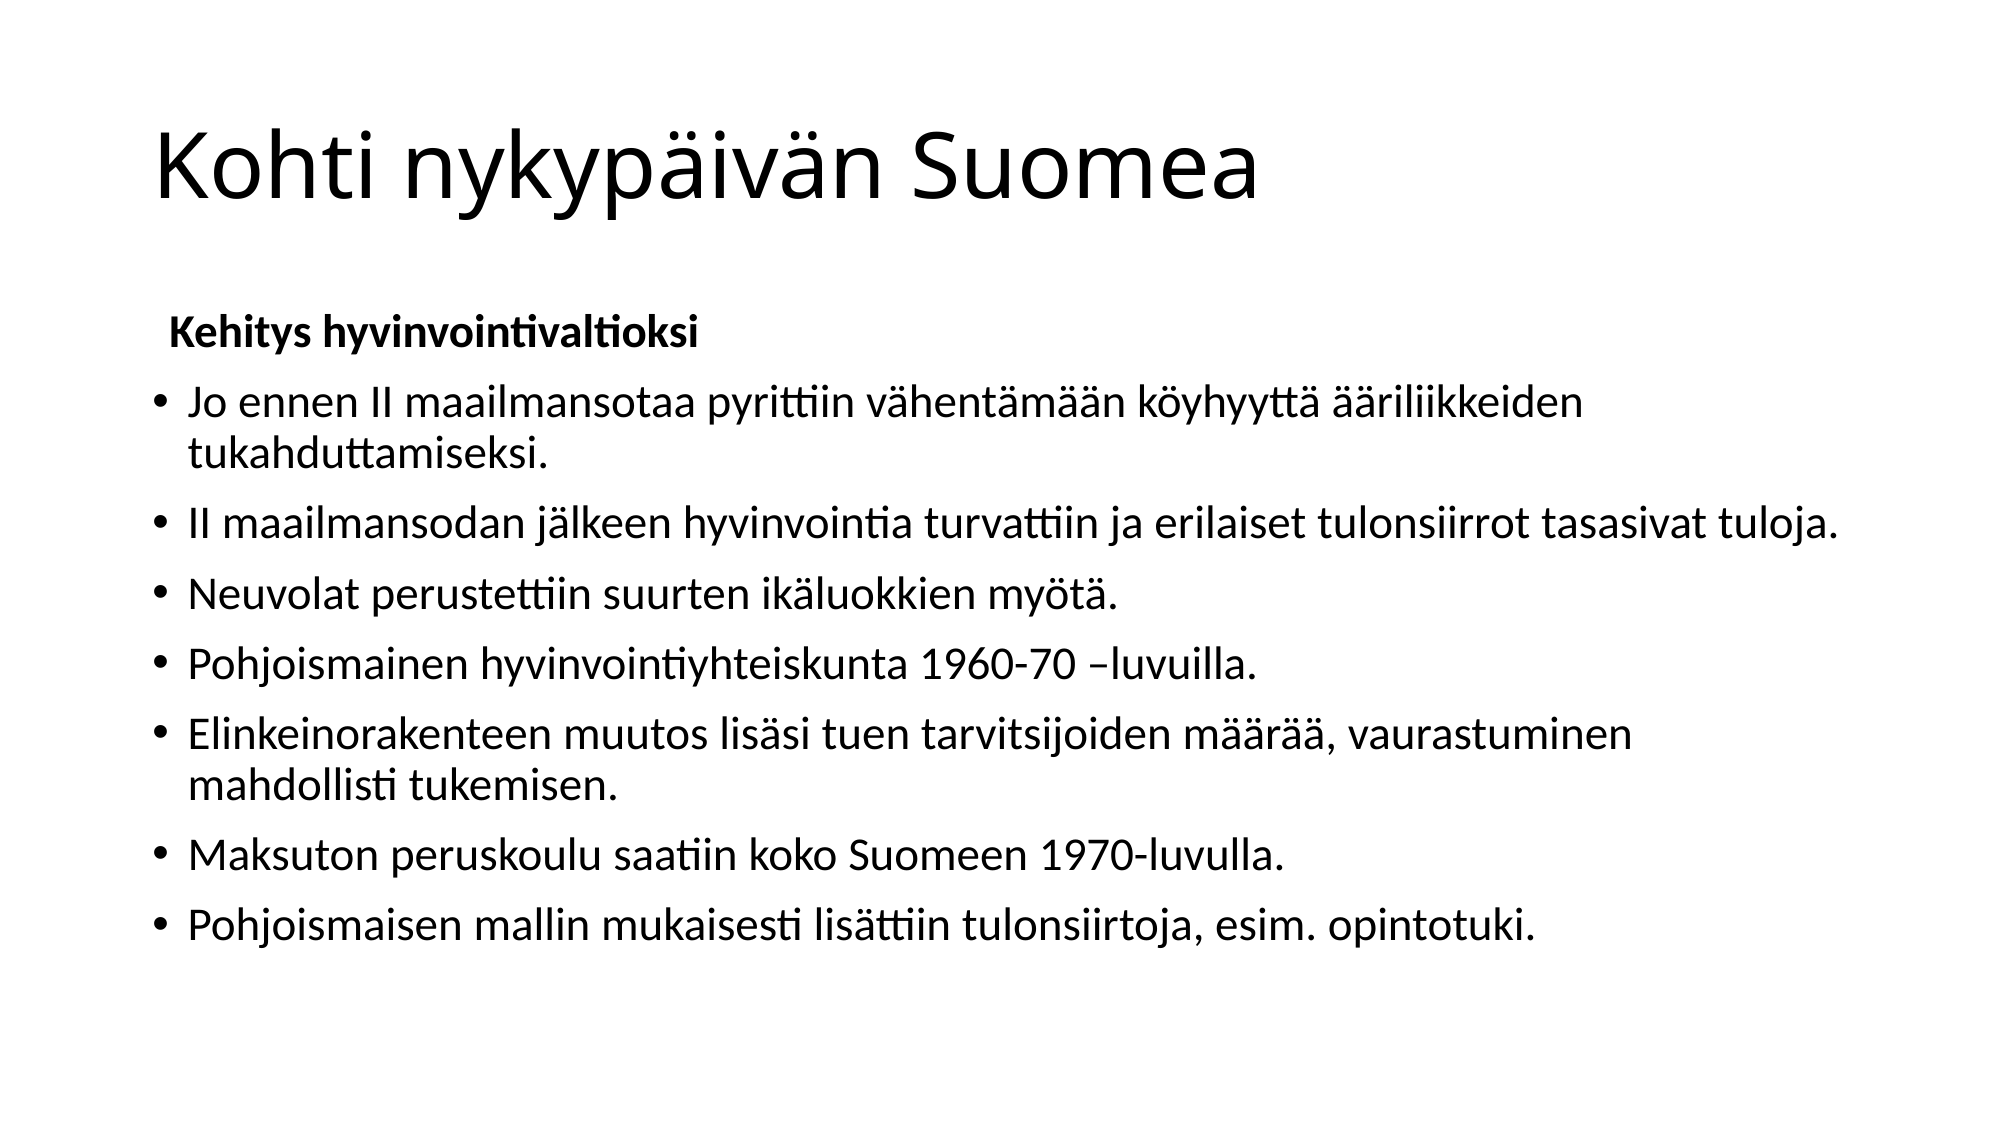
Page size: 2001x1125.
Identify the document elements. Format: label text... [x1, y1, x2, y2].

list Kehitys hyvinvointivaltioksi Jo ennen II maailmansotaa pyrittiin vähentämään köyhyyttä ääriliikkeiden tukahduttamiseksi. II maailmansodan jälkeen hyvinvointia turvattiin ja erilaiset tulonsiirrot tasasivat tuloja. Neuvolat perustettiin suurten ikäluokkien myötä. Pohjoismainen hyvinvointiyhteiskunta 1960-70 –luvuilla. Elinkeinorakenteen muutos lisäsi tuen tarvitsijoiden määrää, vaurastuminen mahdollisti tukemisen. Maksuton peruskoulu saatiin koko Suomeen 1970-luvulla. Pohjoismaisen mallin mukaisesti lisättiin tulonsiirtoja, esim. opintotuki. [137, 299, 1863, 1014]
title Kohti nykypäivän Suomea [137, 59, 1863, 278]
